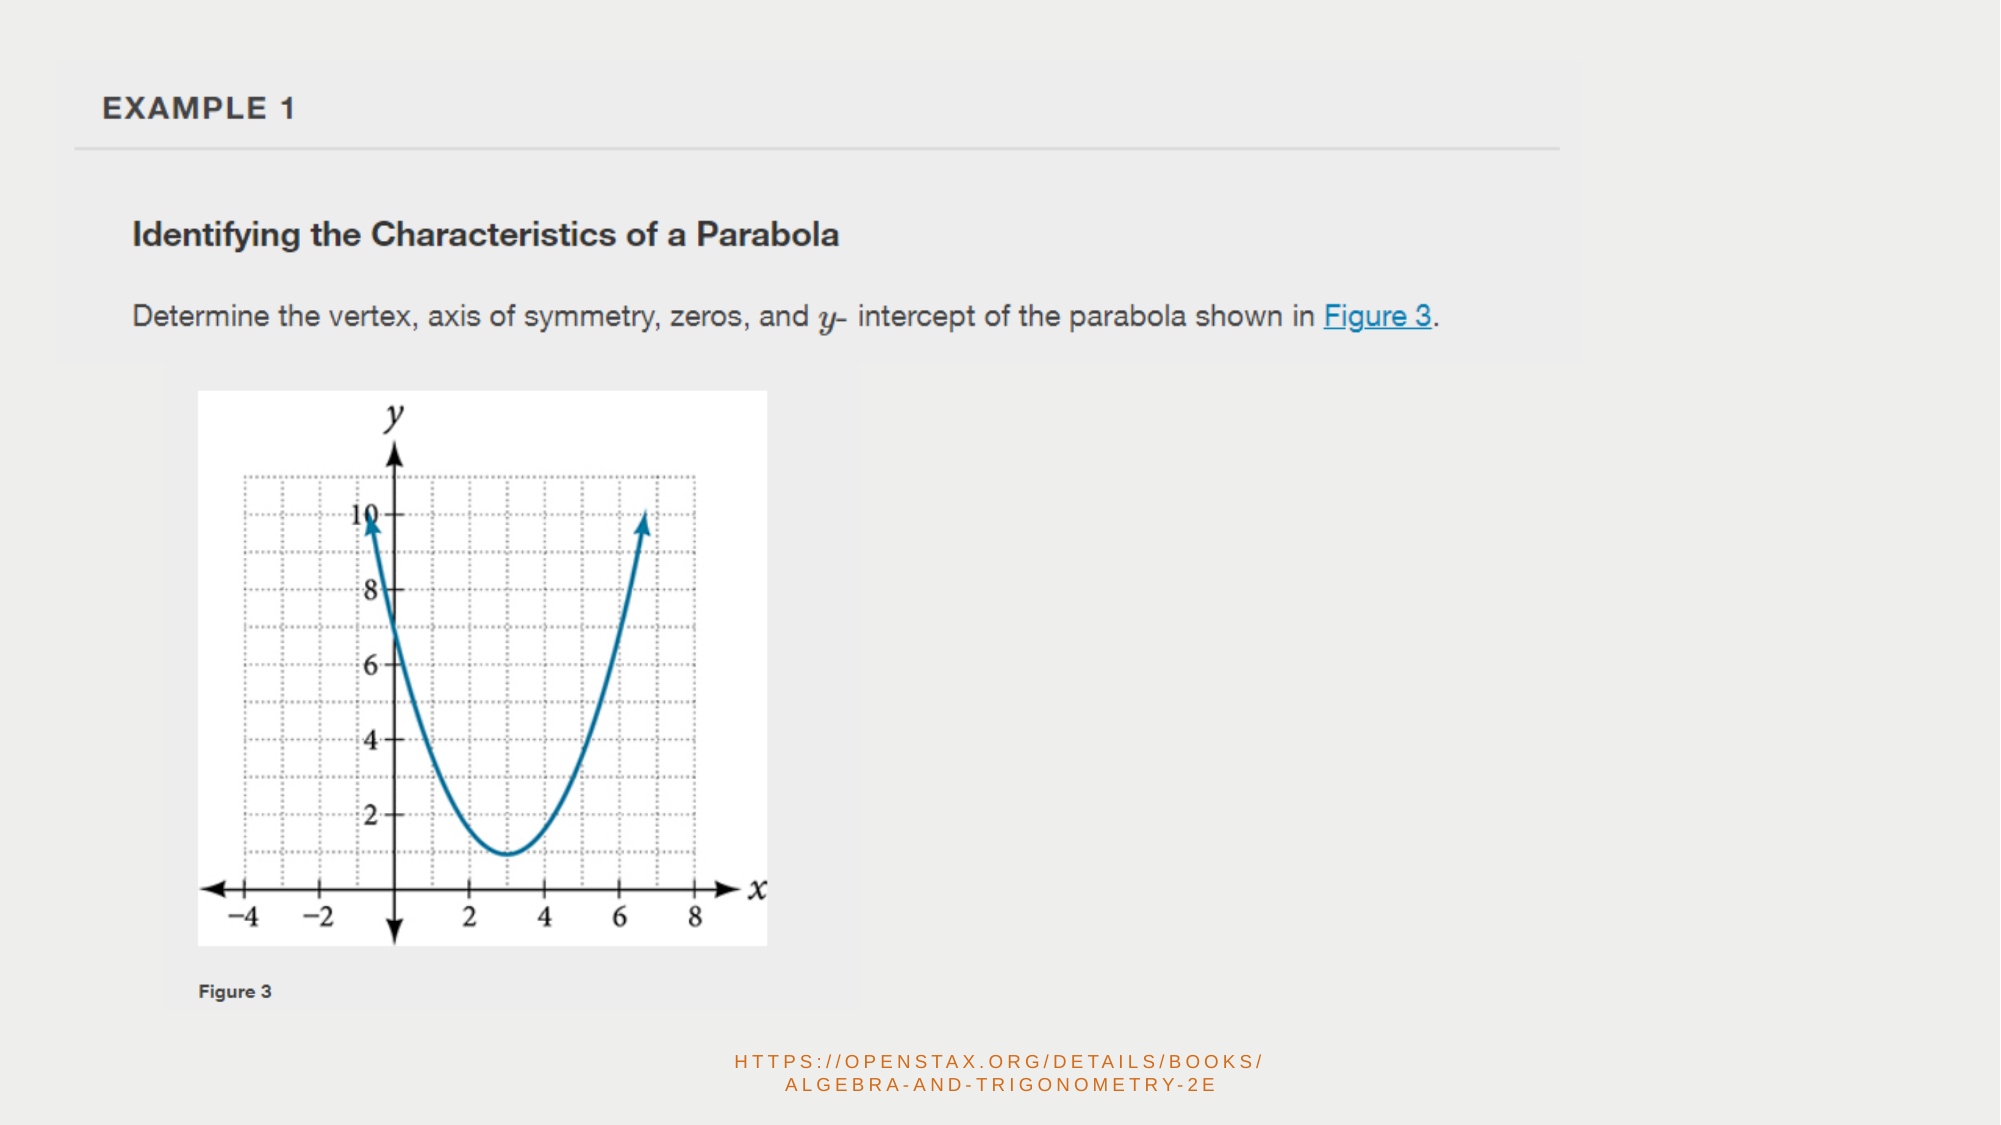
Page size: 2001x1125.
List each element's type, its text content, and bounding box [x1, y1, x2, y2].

footer https://openstax.org/details/books/algebra-and-trigonometry-2e [662, 1042, 1338, 1103]
picture [56, 61, 1582, 1010]
